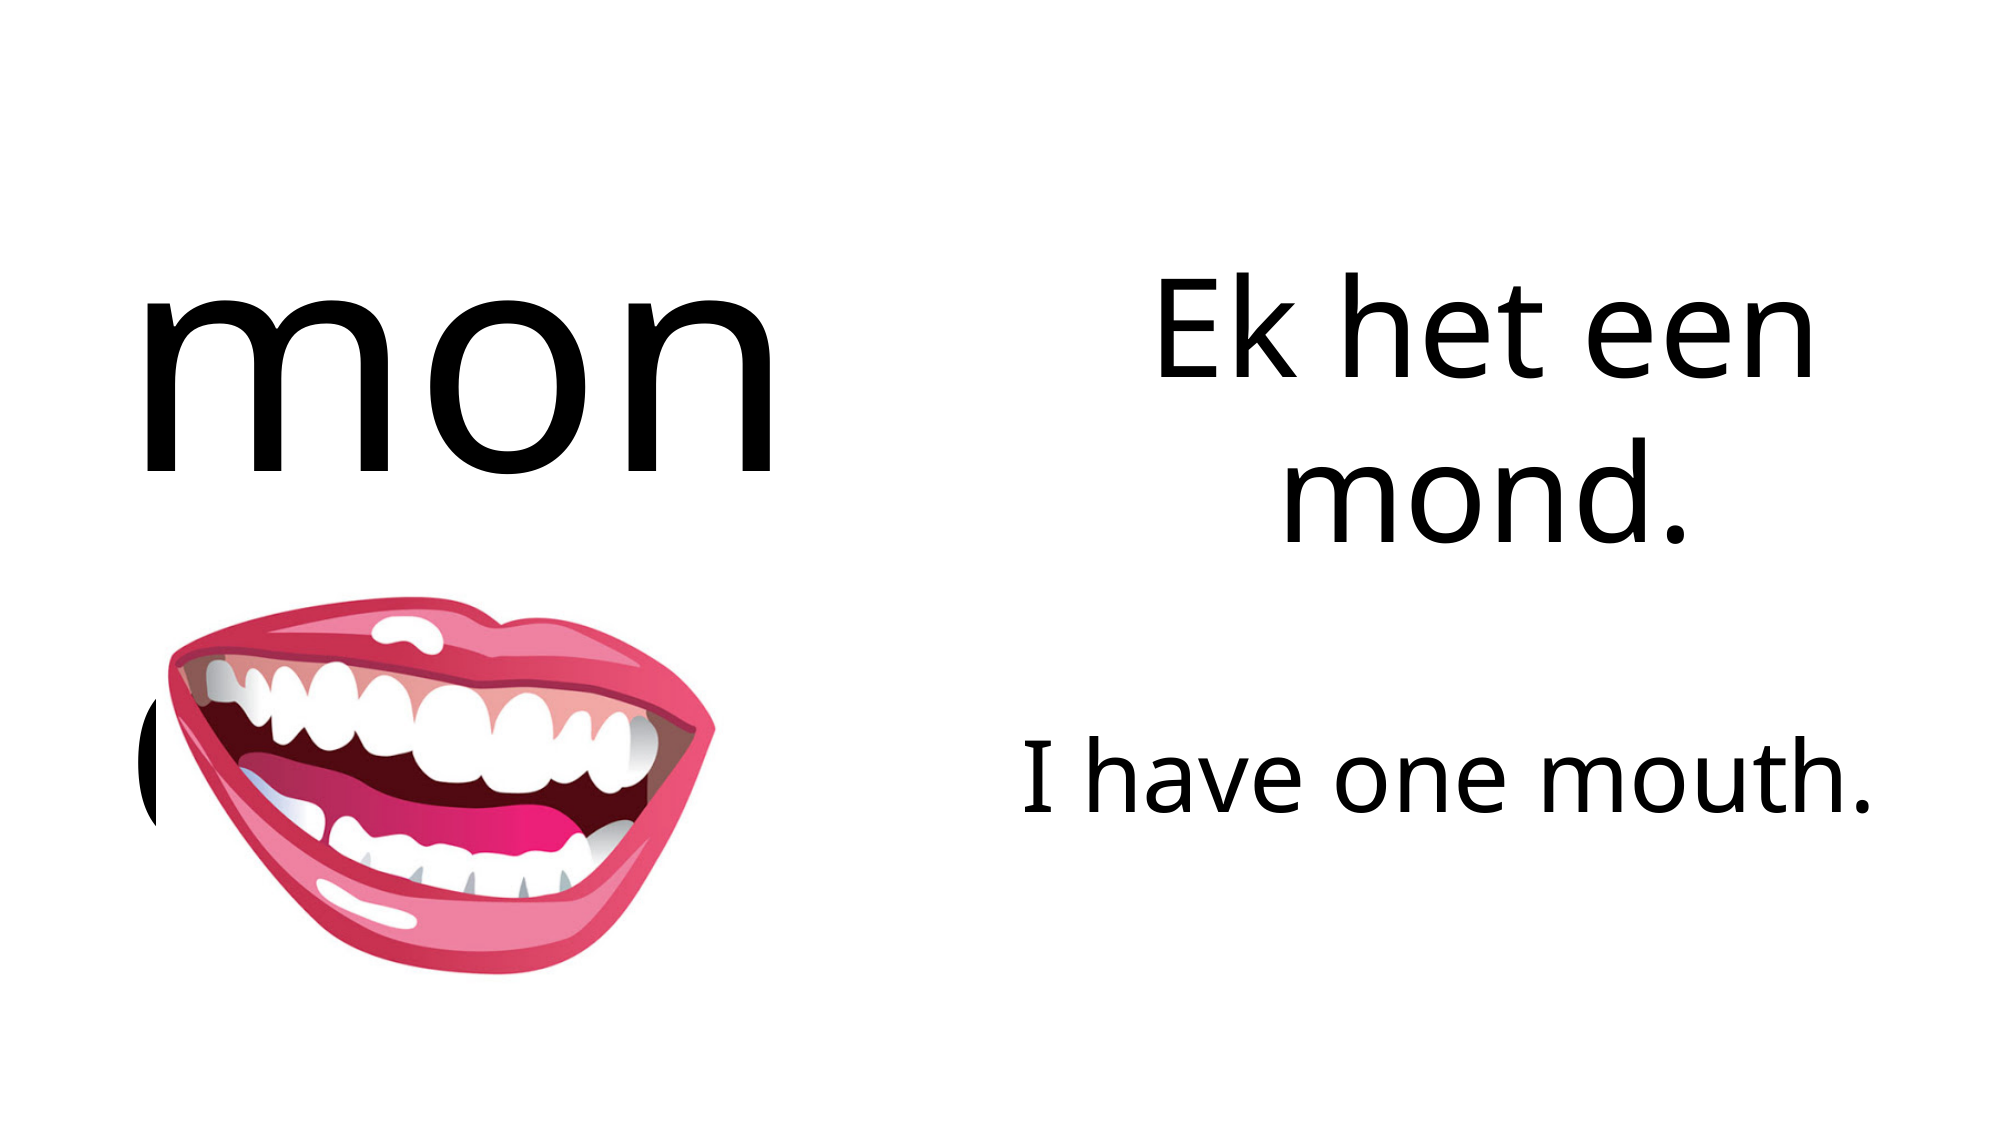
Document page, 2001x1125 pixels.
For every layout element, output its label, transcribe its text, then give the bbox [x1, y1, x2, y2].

text_box Ek het een mond. [1011, 232, 1960, 577]
picture [155, 504, 724, 1072]
text_box I have one mouth. [1006, 704, 1955, 840]
text_box mond [106, 151, 948, 917]
